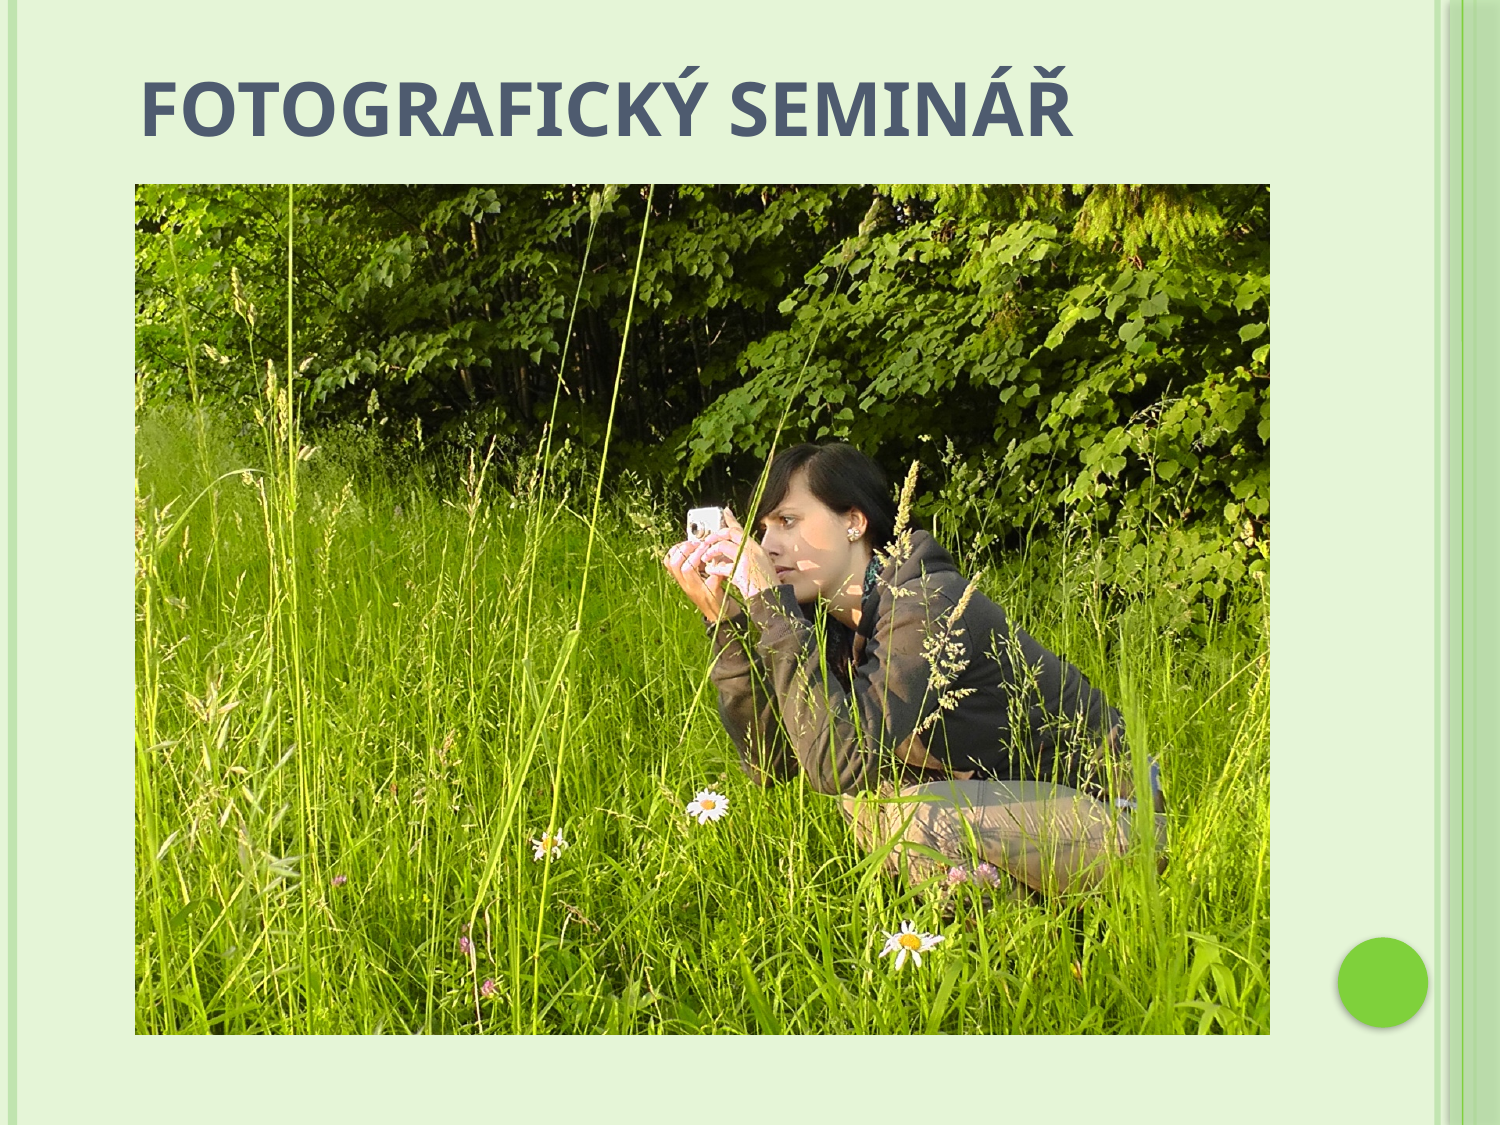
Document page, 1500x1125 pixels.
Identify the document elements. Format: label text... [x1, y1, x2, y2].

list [135, 184, 1271, 1036]
title Fotografický seminář [123, 42, 1349, 159]
